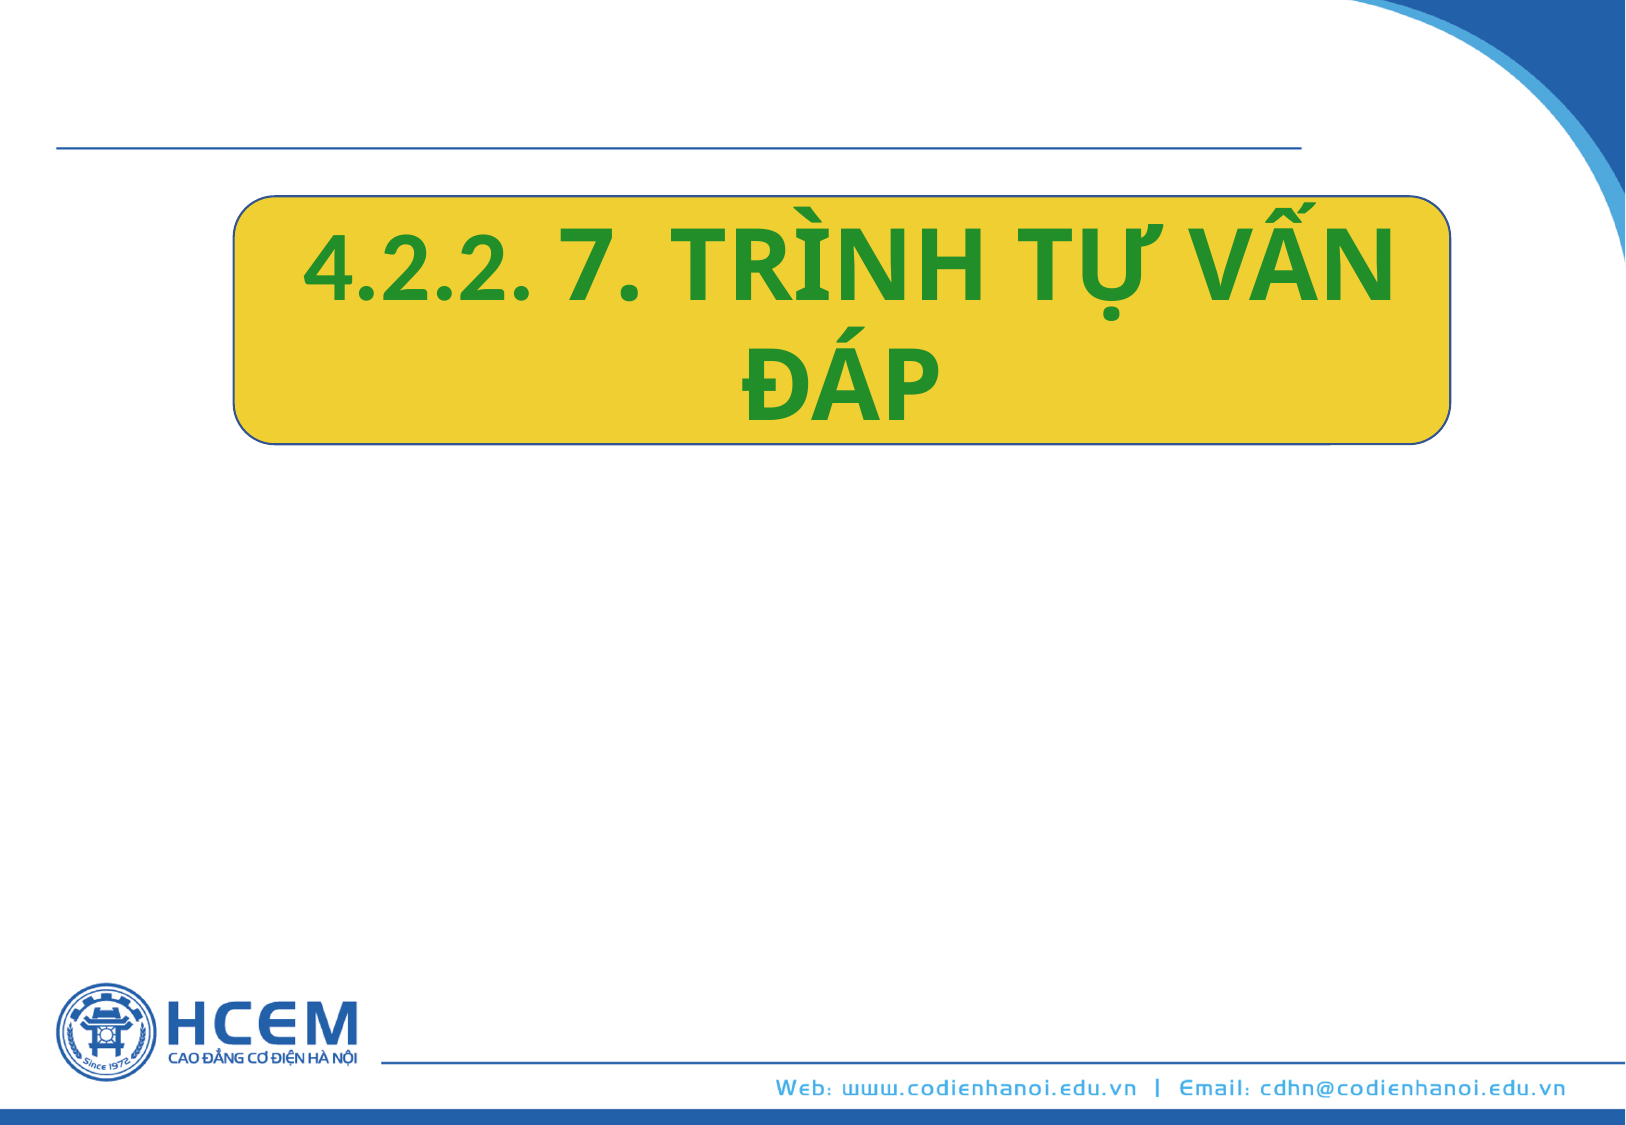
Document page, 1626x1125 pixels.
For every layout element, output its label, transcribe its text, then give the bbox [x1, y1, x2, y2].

picture [0, 0, 1626, 1125]
text_box 4.2.2. 7. TRÌNH TỰ VẤN ĐÁP [232, 195, 1452, 446]
